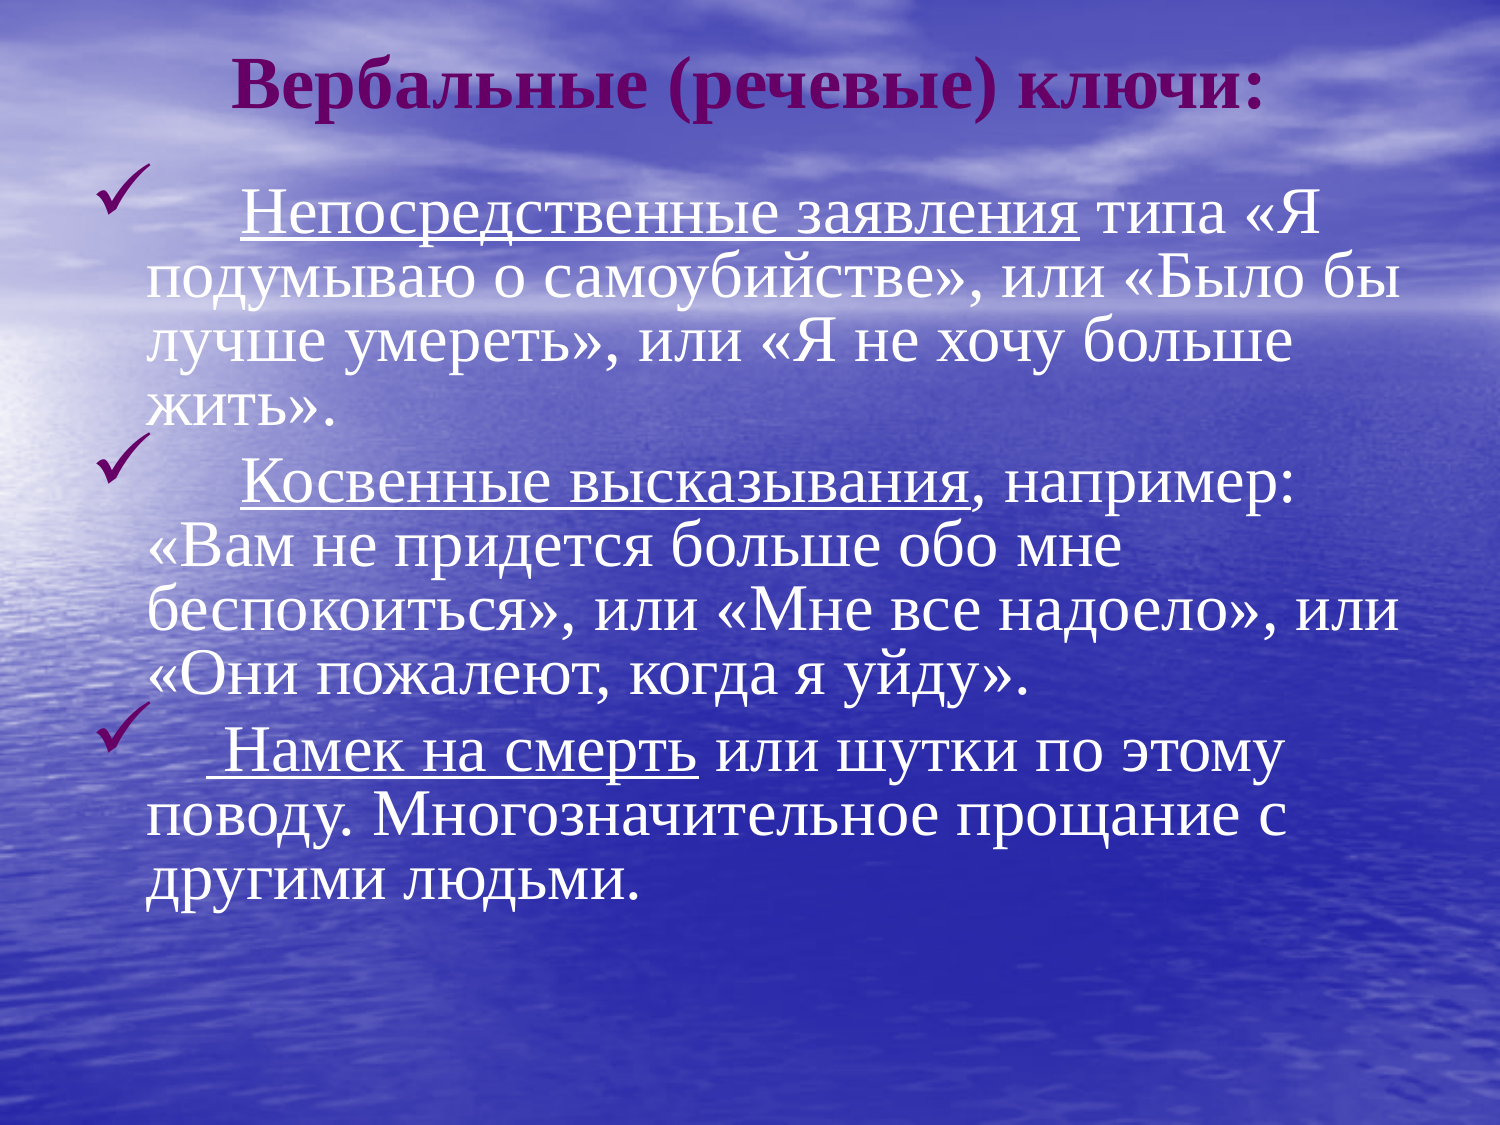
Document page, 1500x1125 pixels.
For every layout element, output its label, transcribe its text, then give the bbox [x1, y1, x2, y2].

title Вербальные (речевые) ключи: [74, 47, 1426, 174]
list Непосредственные заявления типа «Я подумываю о самоубийстве», или «Было бы лучше умереть», или «Я не хочу больше жить». Косвенные высказывания, например: «Вам не придется больше обо мне беспокоиться», или «Мне все надоело», или «Они пожалеют, когда я уйду». Намек на смерть или шутки по этому поводу. Многозначительное прощание с другими людьми. [74, 174, 1426, 1026]
